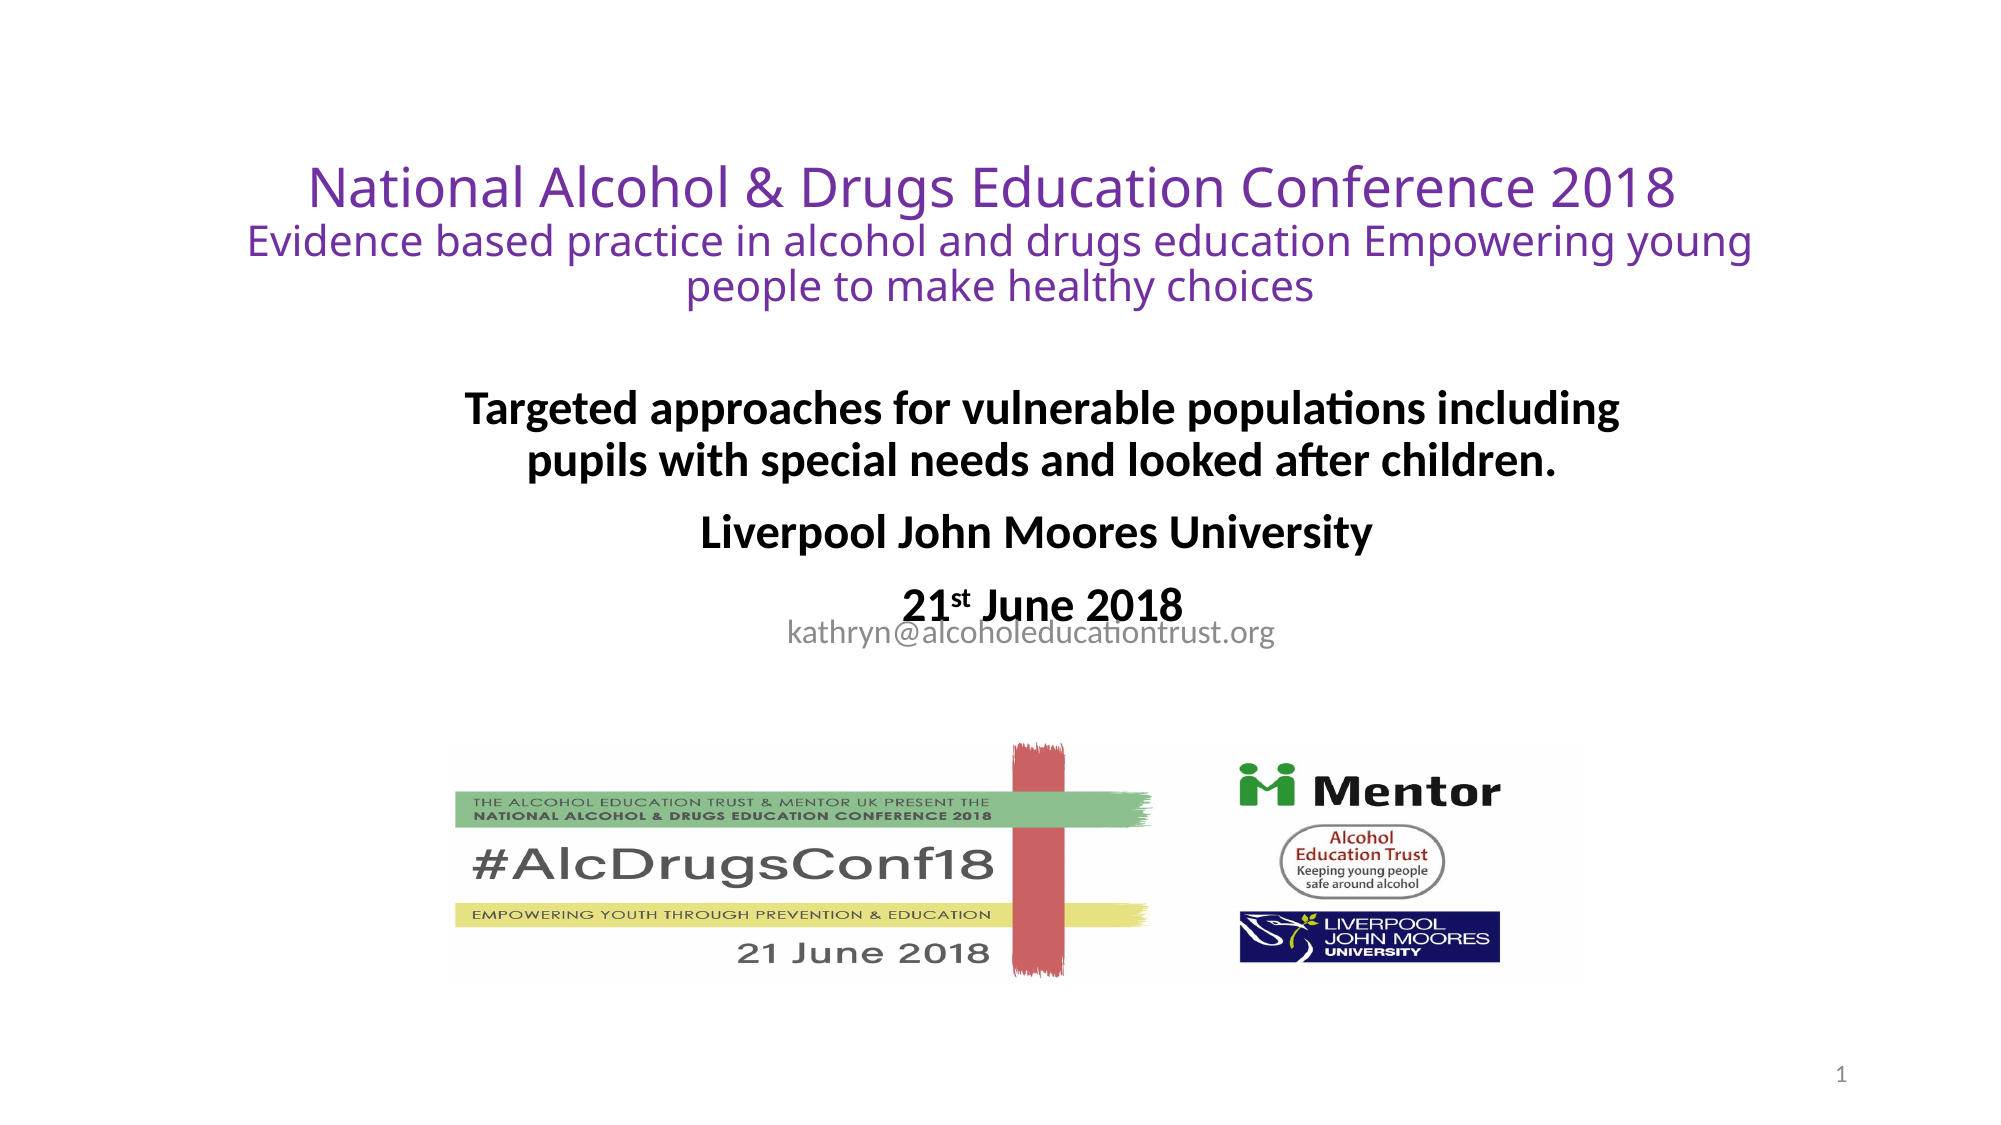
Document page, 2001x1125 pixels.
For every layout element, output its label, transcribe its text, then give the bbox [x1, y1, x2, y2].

footer kathryn@alcoholeducationtrust.org [757, 589, 1305, 670]
title National Alcohol & Drugs Education Conference 2018 Evidence based practice in alcohol and drugs education Empowering young people to make healthy choices [187, 105, 1813, 319]
picture [448, 738, 1583, 984]
slide_number 1 [1412, 1042, 1863, 1103]
subtitle Targeted approaches for vulnerable populations including pupils with special needs and looked after children. Liverpool John Moores University 21st June 2018 [448, 374, 1637, 658]
